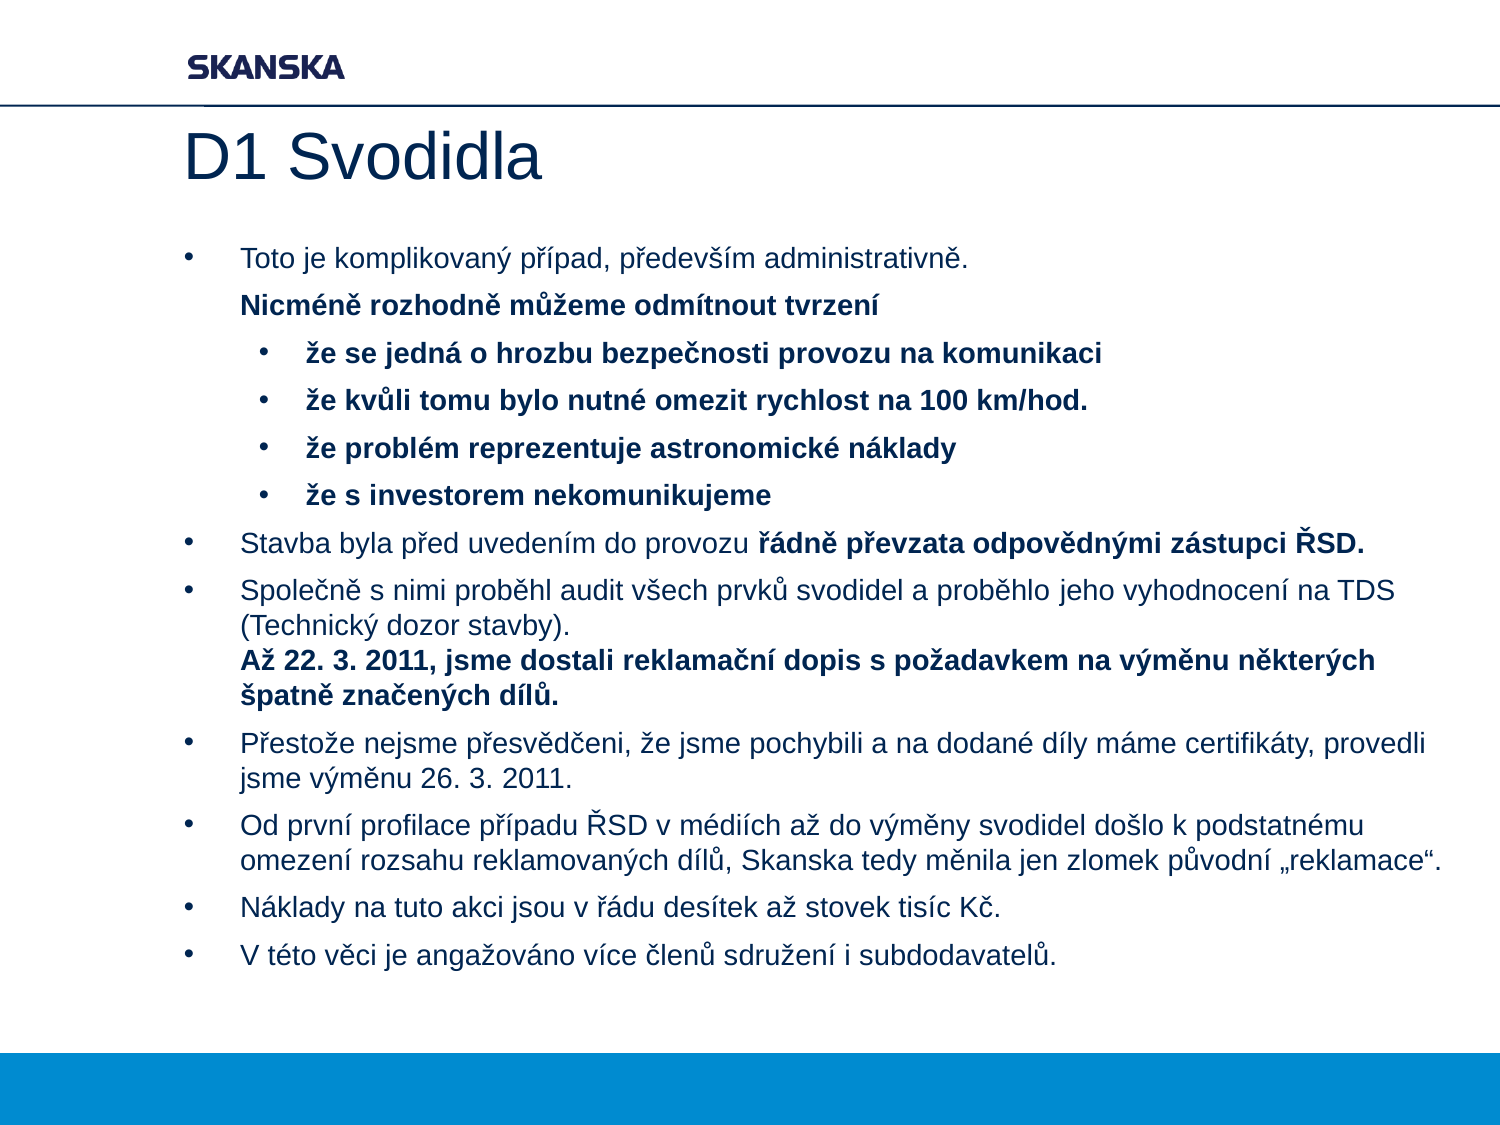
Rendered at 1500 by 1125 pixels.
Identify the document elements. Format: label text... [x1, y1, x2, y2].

list Toto je komplikovaný případ, především administrativně. Nicméně rozhodně můžeme odmítnout tvrzení že se jedná o hrozbu bezpečnosti provozu na komunikaci že kvůli tomu bylo nutné omezit rychlost na 100 km/hod. že problém reprezentuje astronomické náklady že s investorem nekomunikujeme Stavba byla před uvedením do provozu řádně převzata odpovědnými zástupci ŘSD. Společně s nimi proběhl audit všech prvků svodidel a proběhlo jeho vyhodnocení na TDS (Technický dozor stavby). Až 22. 3. 2011, jsme dostali reklamační dopis s požadavkem na výměnu některých špatně značených dílů. Přestože nejsme přesvědčeni, že jsme pochybili a na dodané díly máme certifikáty, provedli jsme výměnu 26. 3. 2011. Od první profilace případu ŘSD v médiích až do výměny svodidel došlo k podstatnému omezení rozsahu reklamovaných dílů, Skanska tedy měnila jen zlomek původní „reklamace“. Náklady na tuto akci jsou v řádu desítek až stovek tisíc Kč. V této věci je angažováno více členů sdružení i subdodavatelů. [176, 231, 1459, 1036]
title D1 Svodidla [176, 114, 1442, 203]
picture [188, 55, 345, 79]
